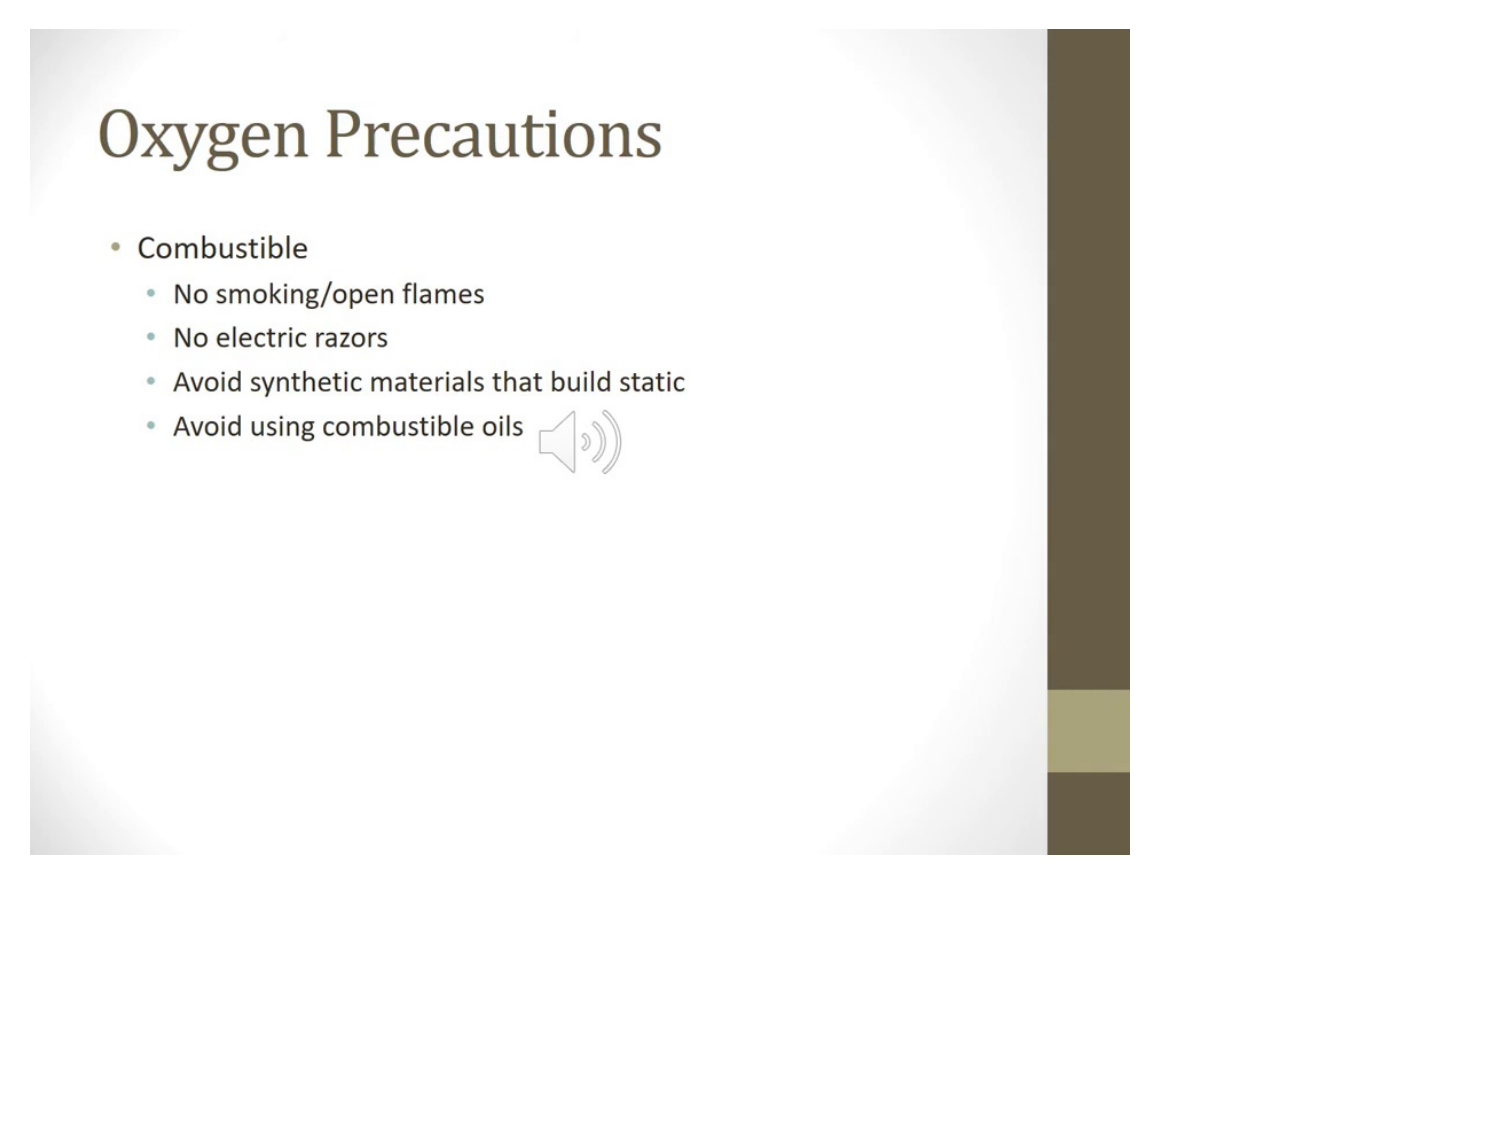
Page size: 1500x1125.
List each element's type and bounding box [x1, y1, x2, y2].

picture [29, 29, 1131, 856]
